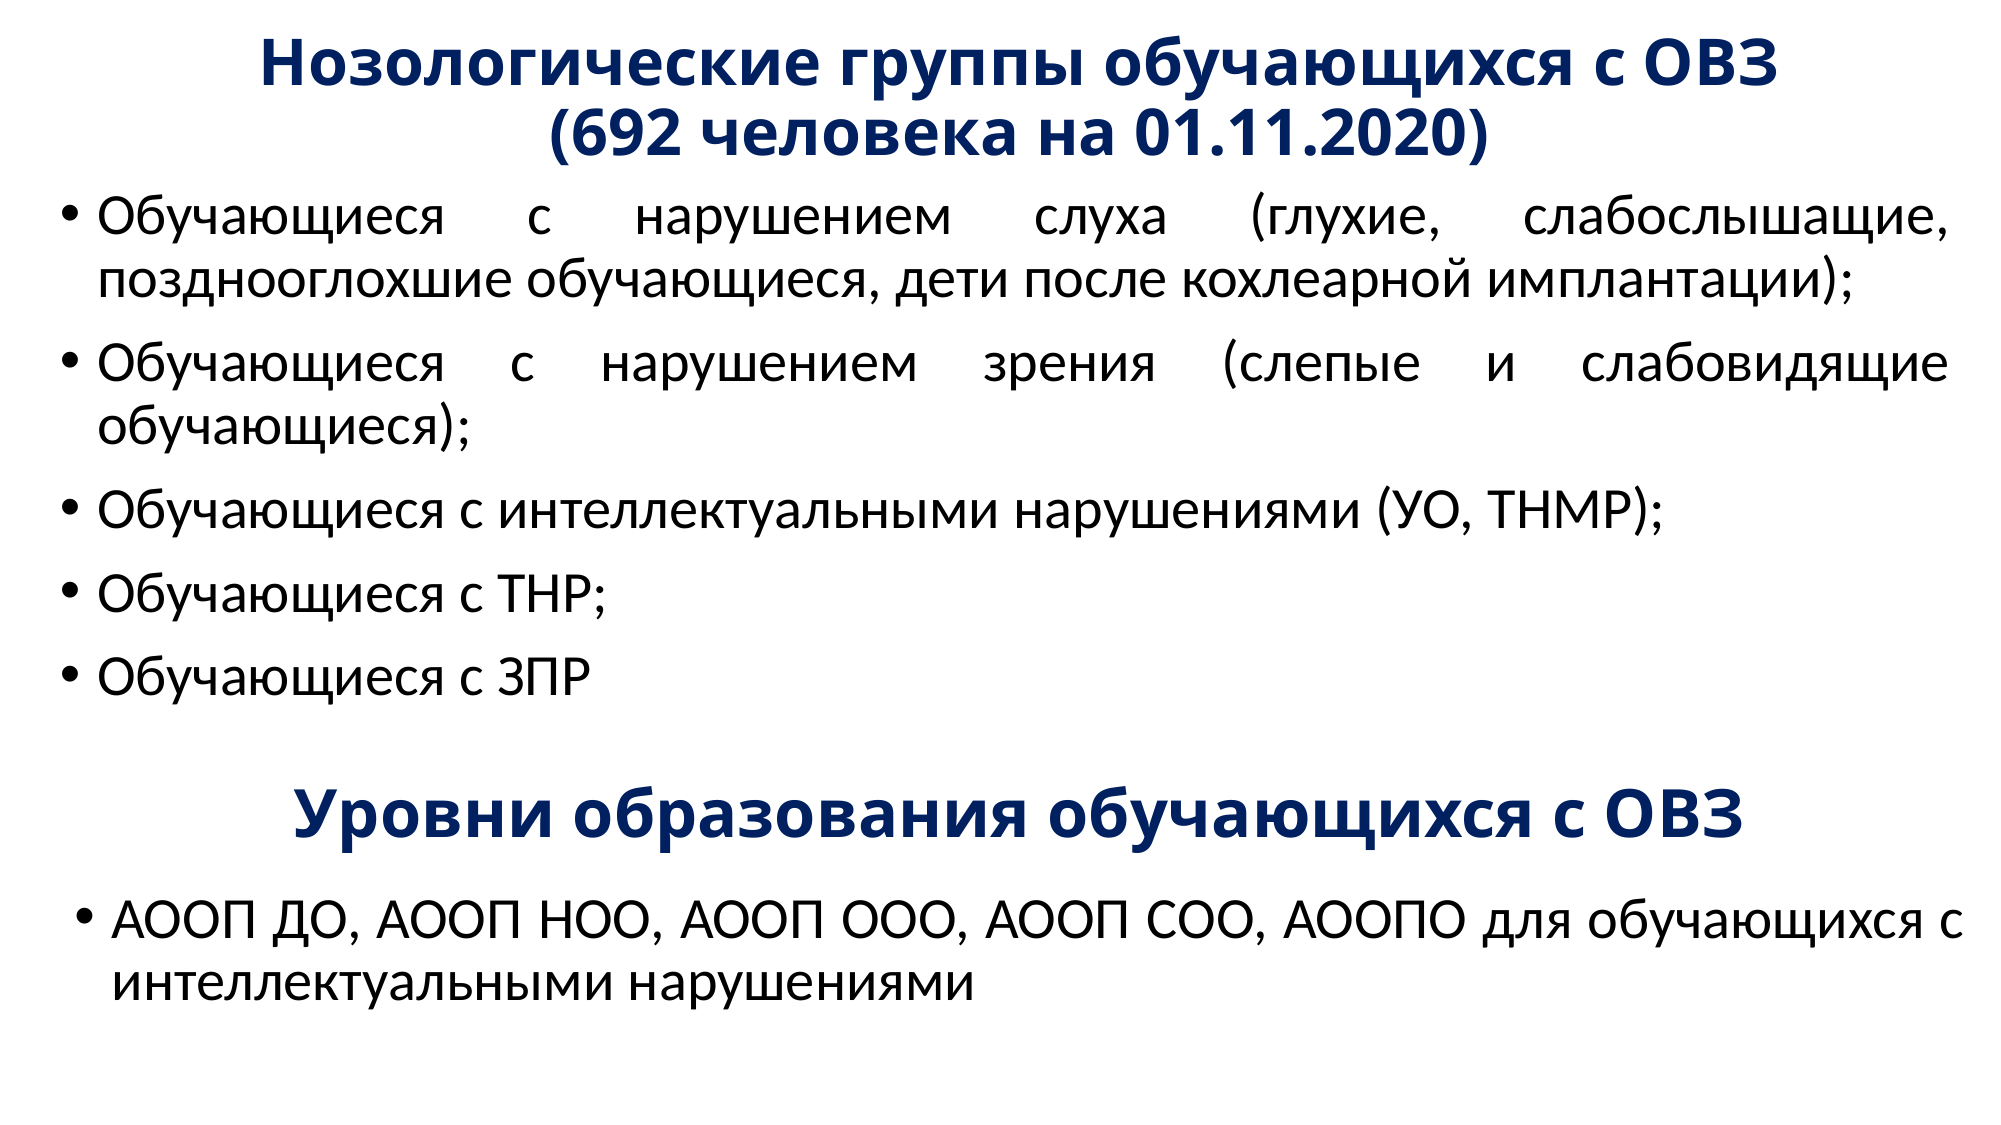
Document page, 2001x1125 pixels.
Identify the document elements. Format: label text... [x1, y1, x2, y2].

text_box АООП ДО, АООП НОО, АООП ООО, АООП СОО, АООПО для обучающихся с интеллектуальными нарушениями [59, 880, 1981, 1125]
title Нозологические группы обучающихся с ОВЗ (692 человека на 01.11.2020) [73, 21, 1966, 176]
text_box Уровни образования обучающихся с ОВЗ [73, 738, 1966, 880]
text_box [0, 864, 1921, 1125]
list Обучающиеся с нарушением слуха (глухие, слабослышащие, позднооглохшие обучающиеся, дети после кохлеарной имплантации); Обучающиеся с нарушением зрения (слепые и слабовидящие обучающиеся); Обучающиеся с интеллектуальными нарушениями (УО, ТНМР); Обучающиеся с ТНР; Обучающиеся с ЗПР [44, 176, 1966, 739]
